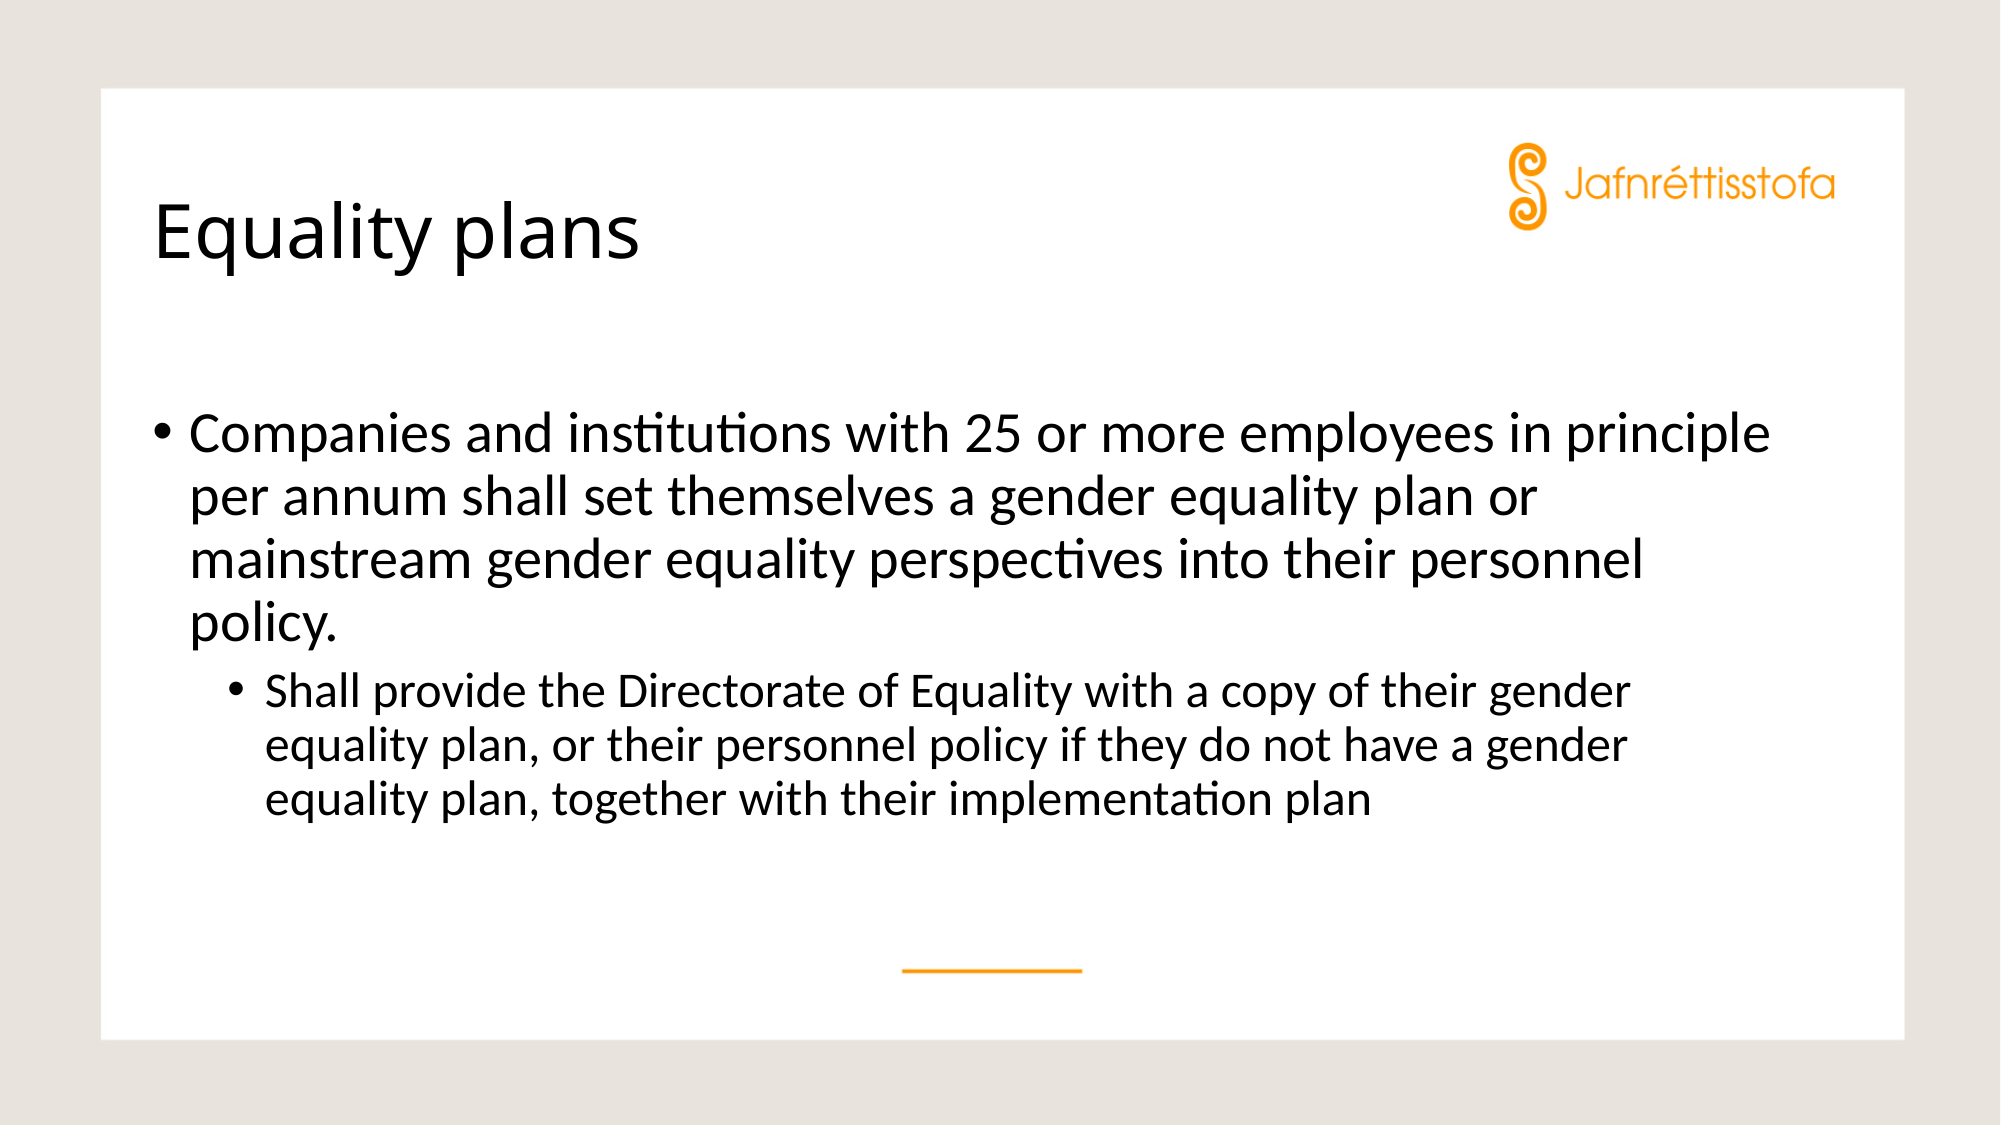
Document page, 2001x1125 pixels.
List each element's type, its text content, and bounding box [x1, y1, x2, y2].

title Equality plans [137, 151, 1623, 317]
list Companies and institutions with 25 or more employees in principle per annum shall set themselves a gender equality plan or mainstream gender equality perspectives into their personnel policy. Shall provide the Directorate of Equality with a copy of their gender equality plan, or their personnel policy if they do not have a gender equality plan, together with their implementation plan [137, 394, 1806, 854]
picture [0, 0, 2001, 1125]
